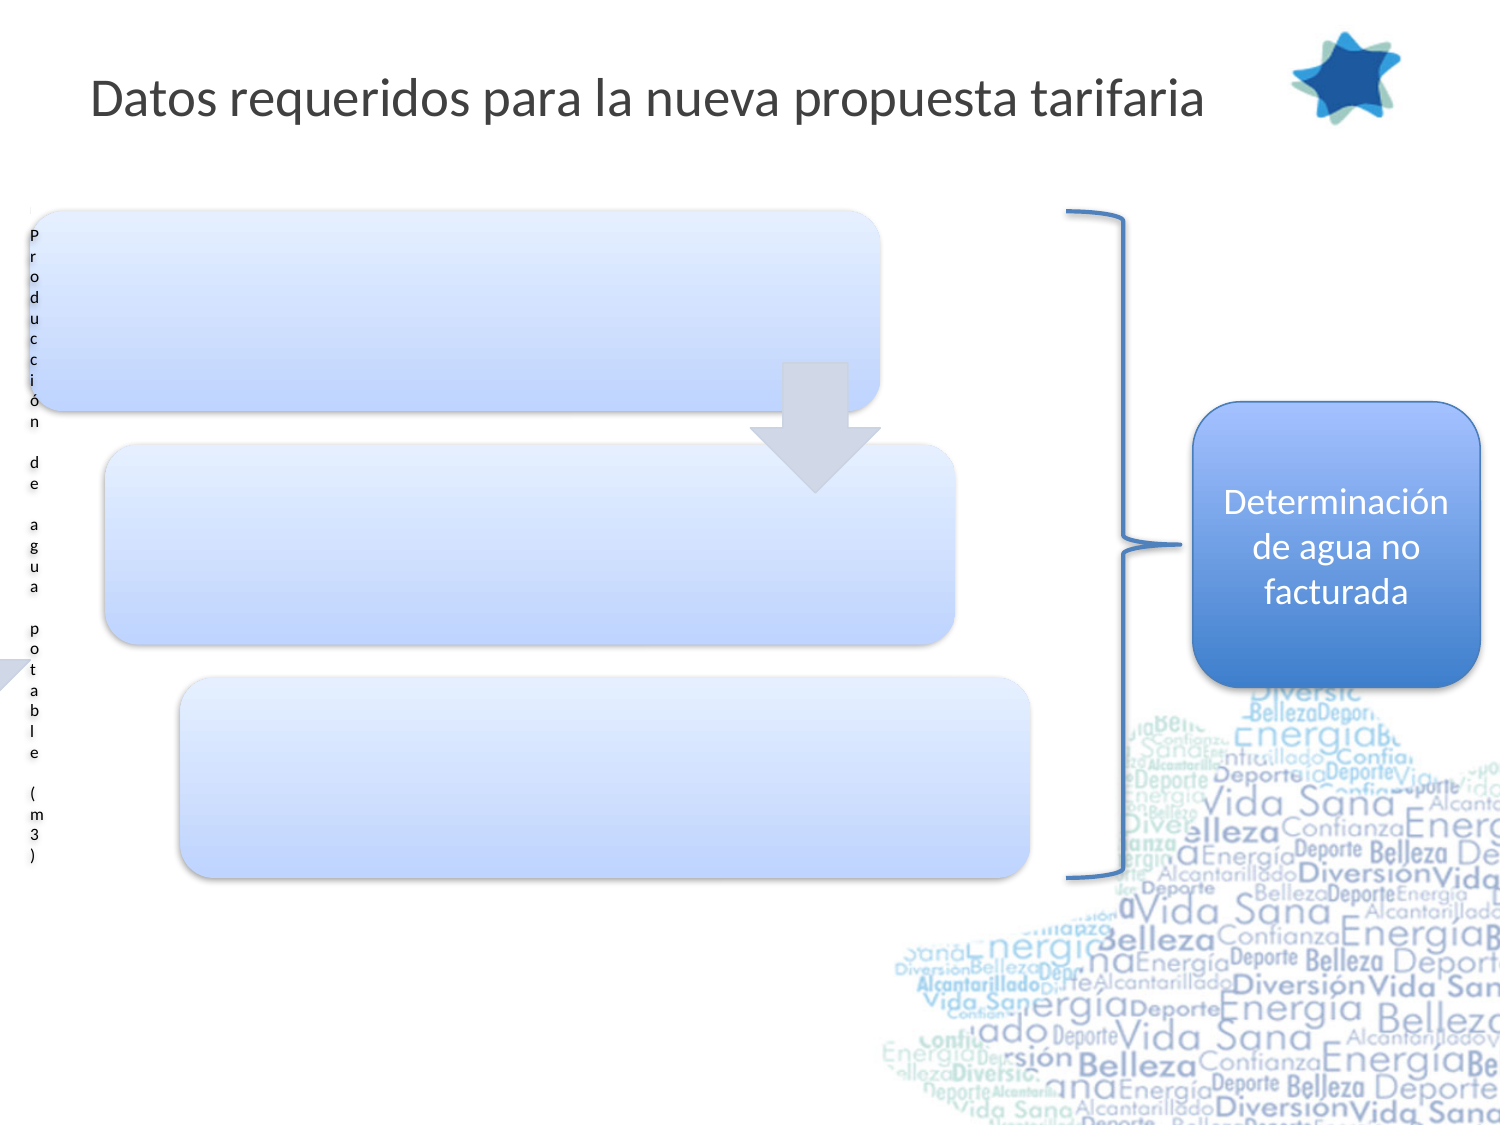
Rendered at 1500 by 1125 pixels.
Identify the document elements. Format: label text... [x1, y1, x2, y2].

picture [0, 0, 1500, 1125]
text_box [1065, 209, 1183, 881]
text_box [30, 211, 1031, 879]
text_box Determinación de agua no facturada [1192, 400, 1482, 689]
title Datos requeridos para la nueva propuesta tarifaria [75, 45, 1232, 144]
